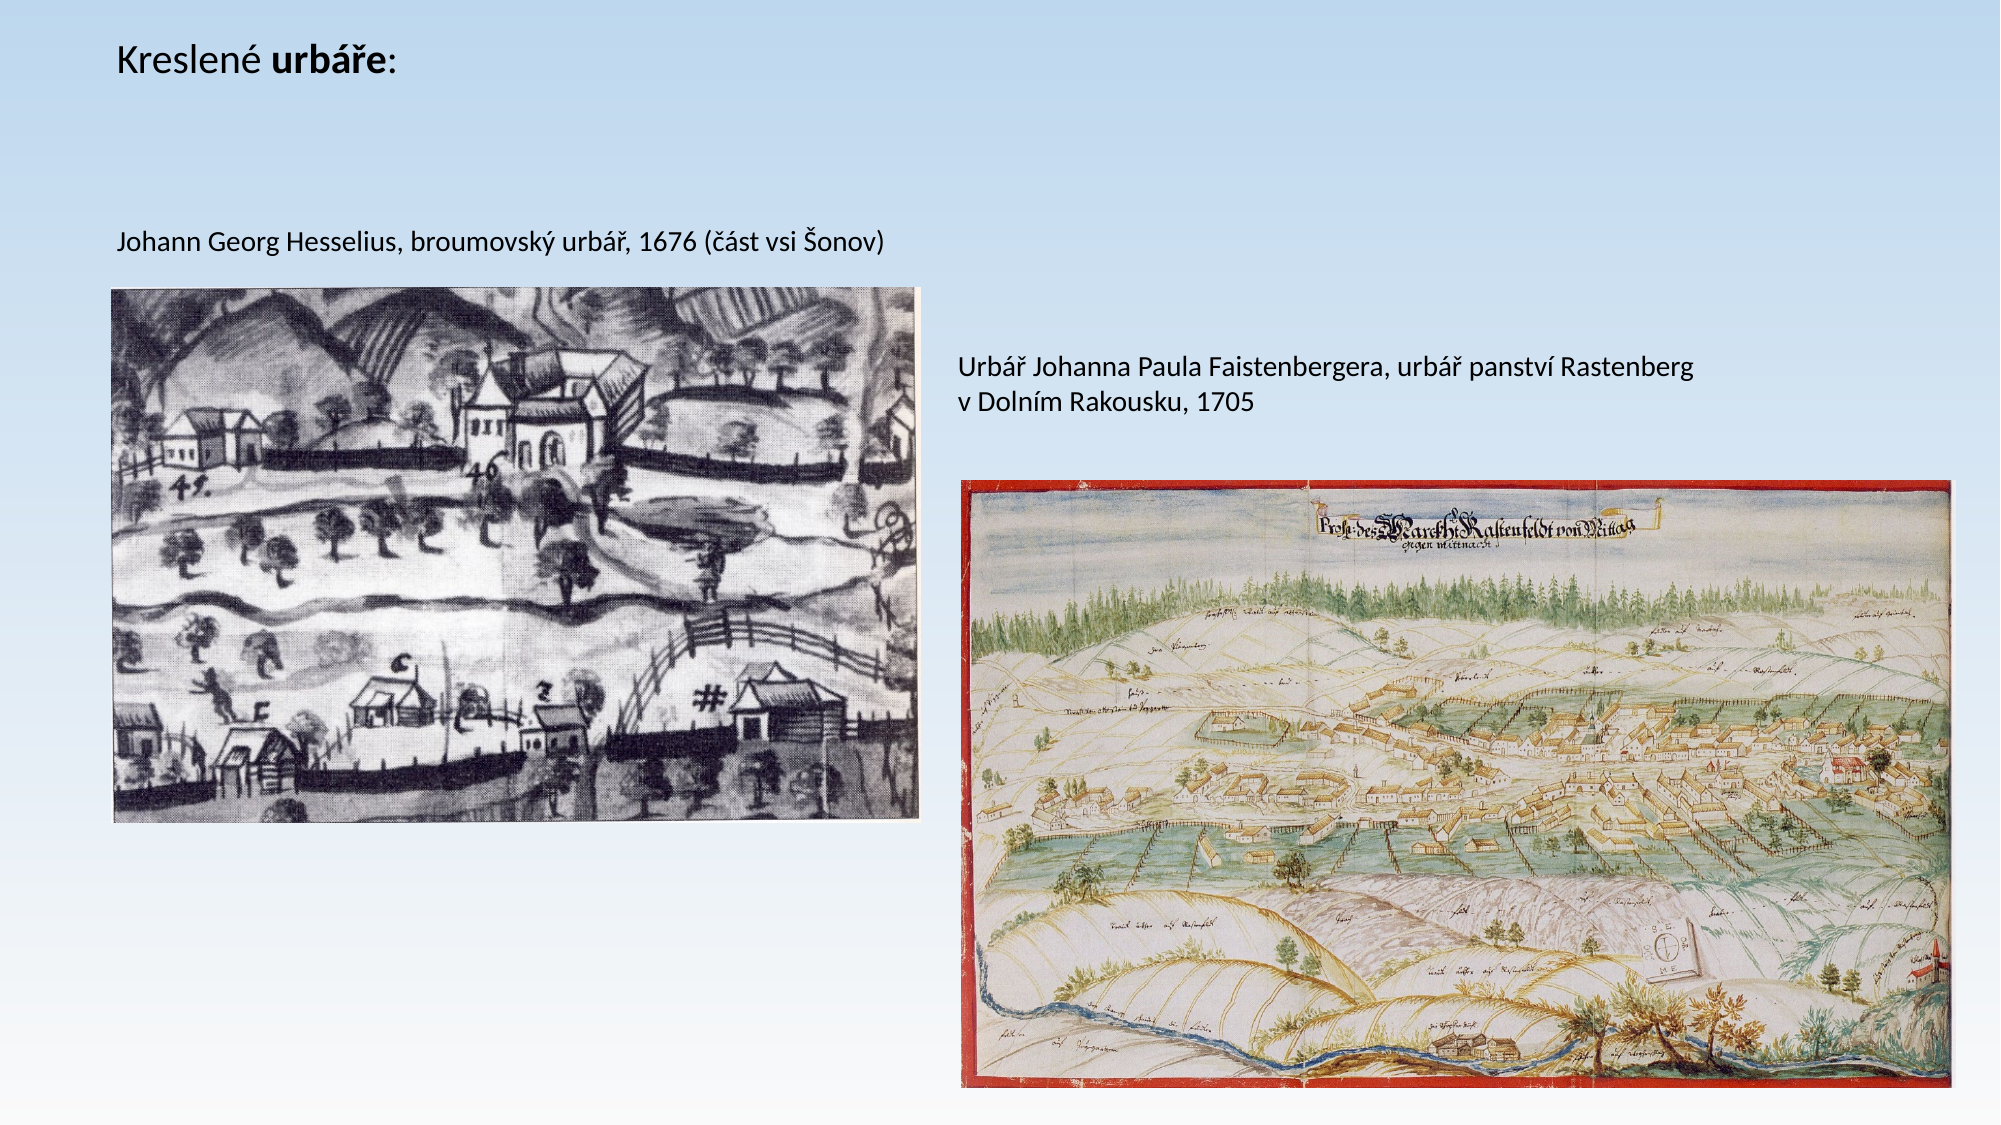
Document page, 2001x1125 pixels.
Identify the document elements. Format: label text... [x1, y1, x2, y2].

picture [111, 287, 921, 823]
text_box Kreslené urbáře: Johann Georg Hesselius, broumovský urbář, 1676 (část vsi Šonov) Urbář Johanna Paula Faistenbergera, urbář panství Rastenberg v Dolním Rakousku, 1705 [102, 24, 1716, 425]
picture [961, 479, 1956, 1088]
